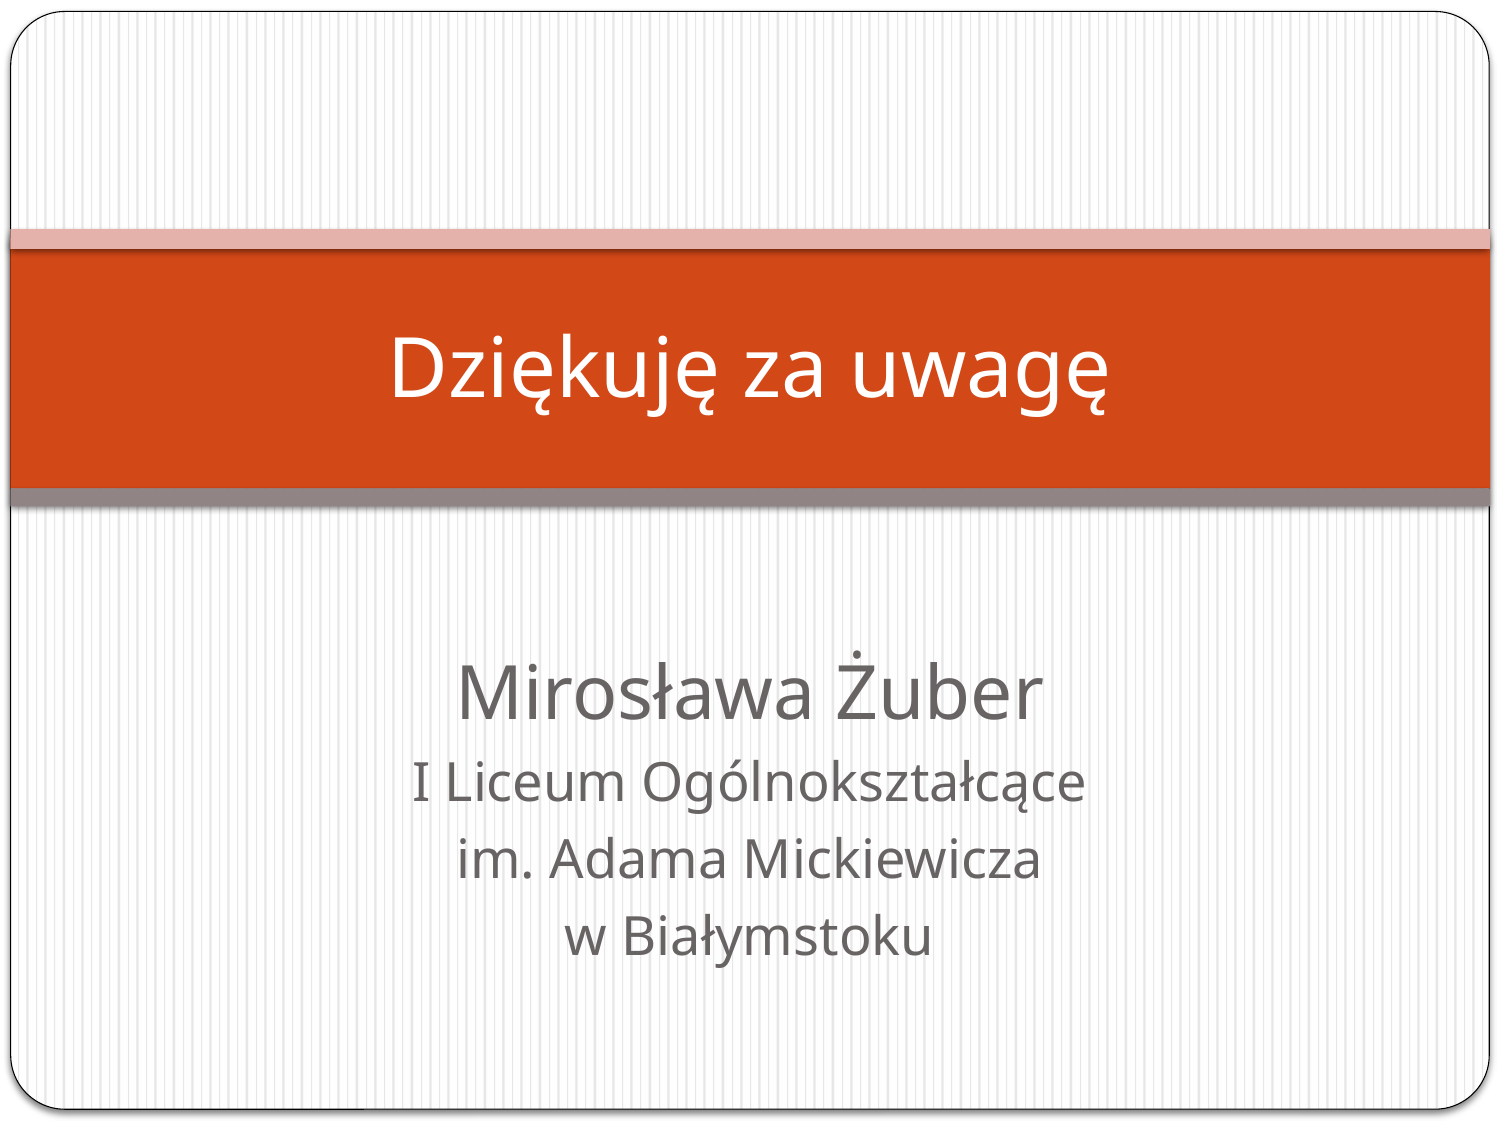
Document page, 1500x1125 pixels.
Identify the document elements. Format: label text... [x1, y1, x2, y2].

title Dziękuję za uwagę [75, 247, 1425, 489]
subtitle Mirosława Żuber I Liceum Ogólnokształcące im. Adama Mickiewicza w Białymstoku [225, 637, 1275, 1024]
